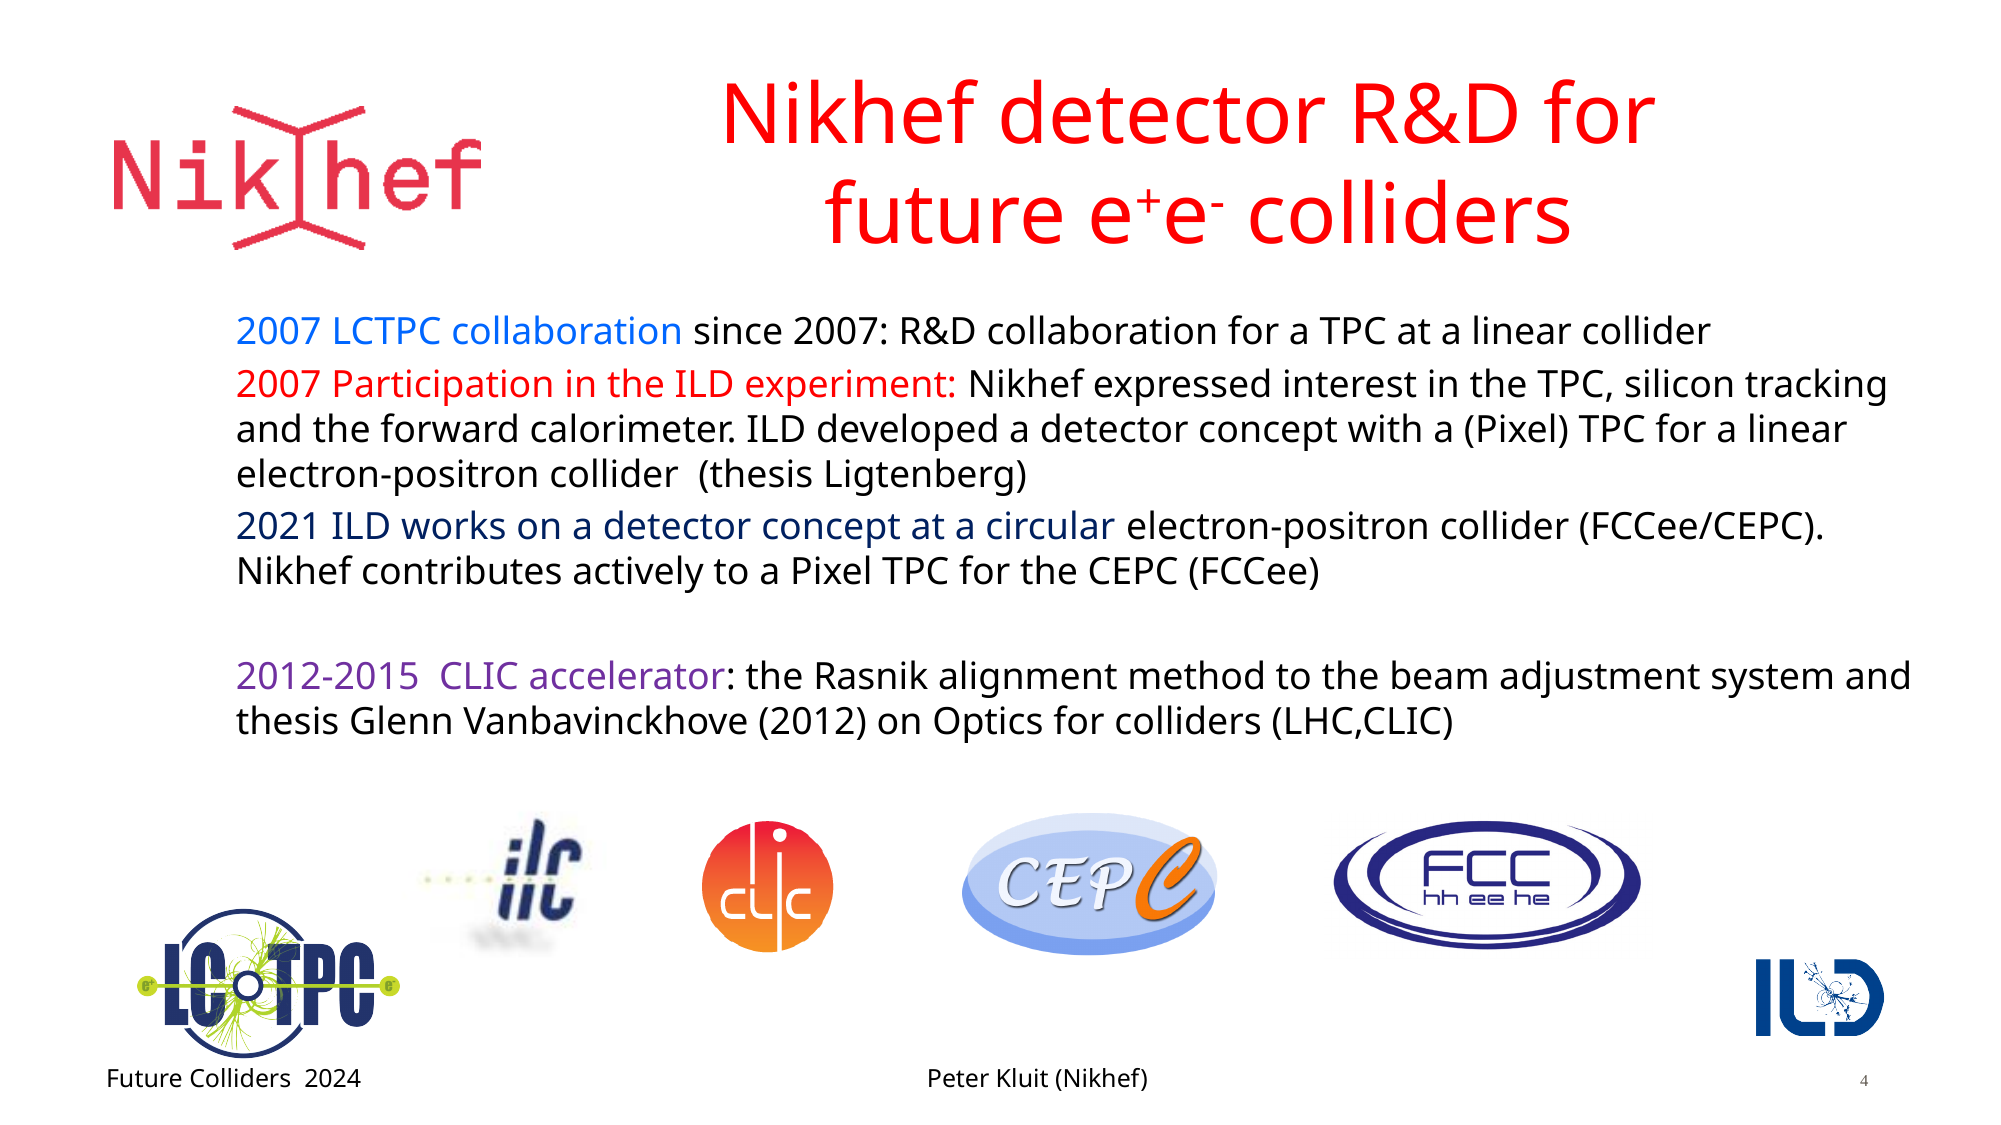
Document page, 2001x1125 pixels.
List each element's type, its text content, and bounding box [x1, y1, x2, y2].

picture [113, 106, 481, 251]
picture [1730, 940, 1910, 1055]
title Nikhef detector R&D for future e+e- colliders [598, 0, 1779, 299]
subtitle 2007 LCTPC collaboration since 2007: R&D collaboration for a TPC at a linear collider 2007 Participation in the ILD experiment: Nikhef expressed interest in the TPC, silicon tracking and the forward calorimeter. ILD developed a detector concept with a (Pixel) TPC for a linear electron-positron collider (thesis Ligtenberg) 2021 ILD works on a detector concept at a circular electron-positron collider (FCCee/CEPC). Nikhef contributes actively to a Pixel TPC for the CEPC (FCCee) 2012-2015 CLIC accelerator: the Rasnik alignment method to the beam adjustment system and thesis Glenn Vanbavinckhove (2012) on Optics for colliders (LHC,CLIC) [221, 299, 1946, 811]
picture [956, 803, 1223, 962]
picture [137, 783, 637, 1059]
picture [668, 786, 865, 984]
picture [1324, 813, 1653, 960]
